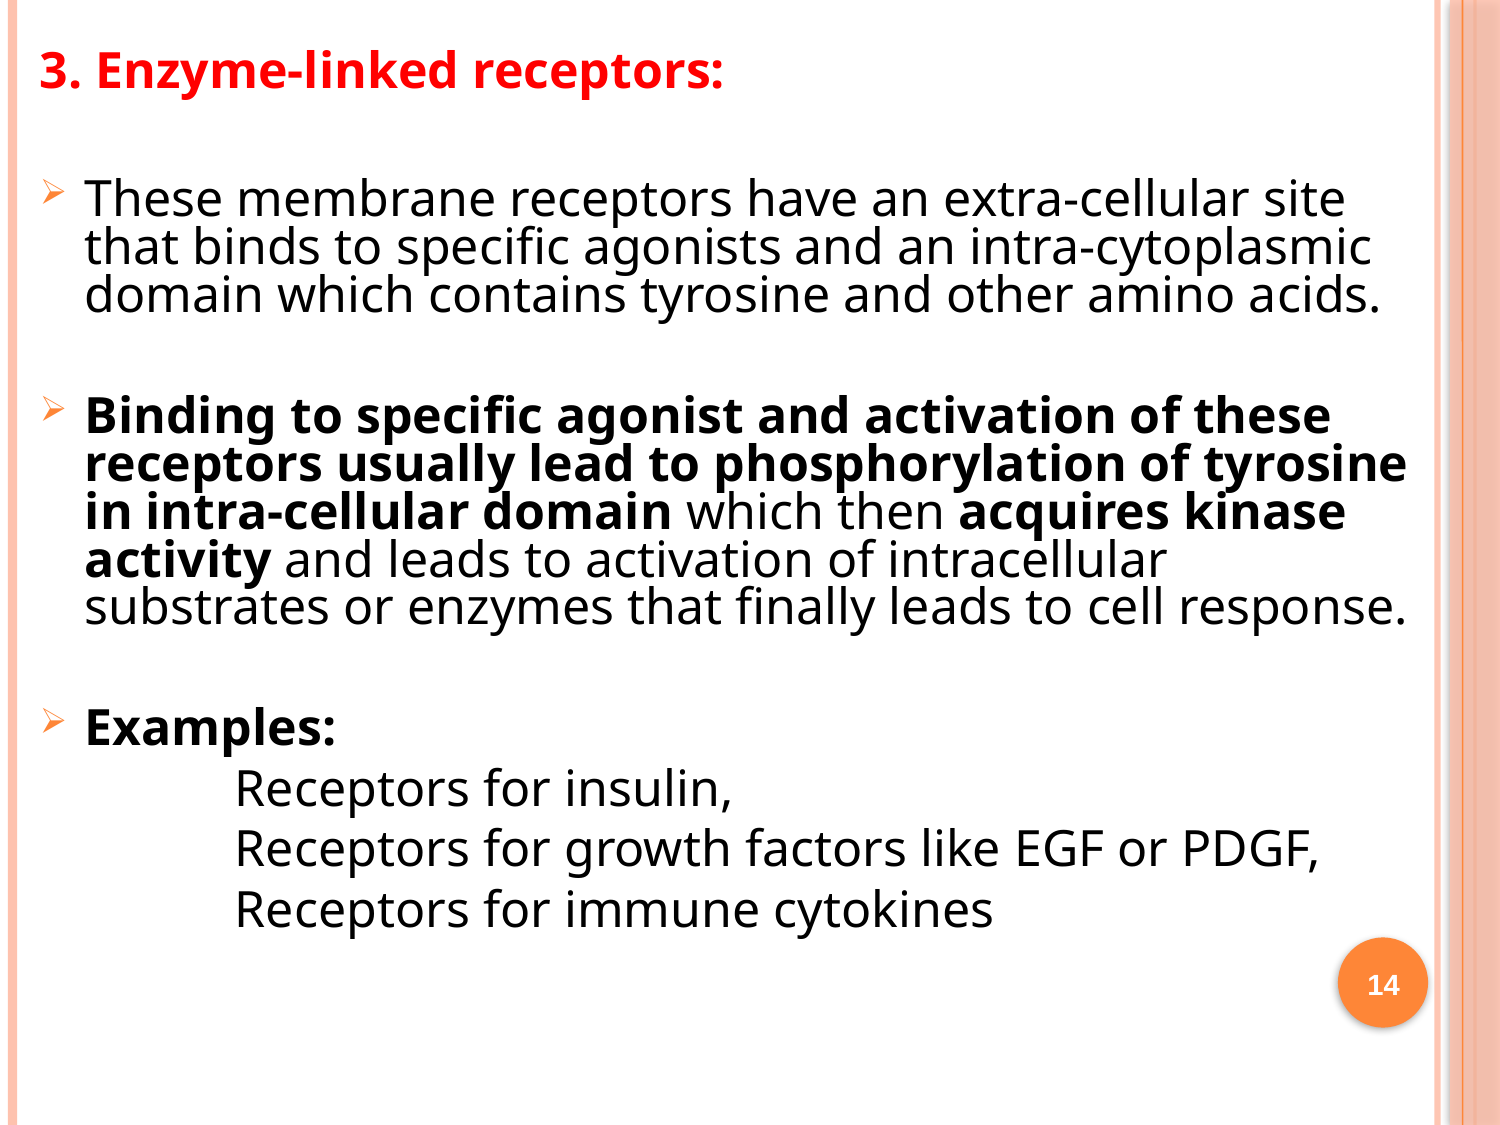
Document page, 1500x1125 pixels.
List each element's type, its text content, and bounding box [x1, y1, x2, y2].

slide_number 14 [1333, 940, 1434, 1026]
list 3. Enzyme-linked receptors: These membrane receptors have an extra-cellular site that binds to specific agonists and an intra-cytoplasmic domain which contains tyrosine and other amino acids. Binding to specific agonist and activation of these receptors usually lead to phosphorylation of tyrosine in intra-cellular domain which then acquires kinase activity and leads to activation of intracellular substrates or enzymes that finally leads to cell response. Examples: Receptors for insulin, Receptors for growth factors like EGF or PDGF, Receptors for immune cytokines [24, 37, 1425, 1125]
